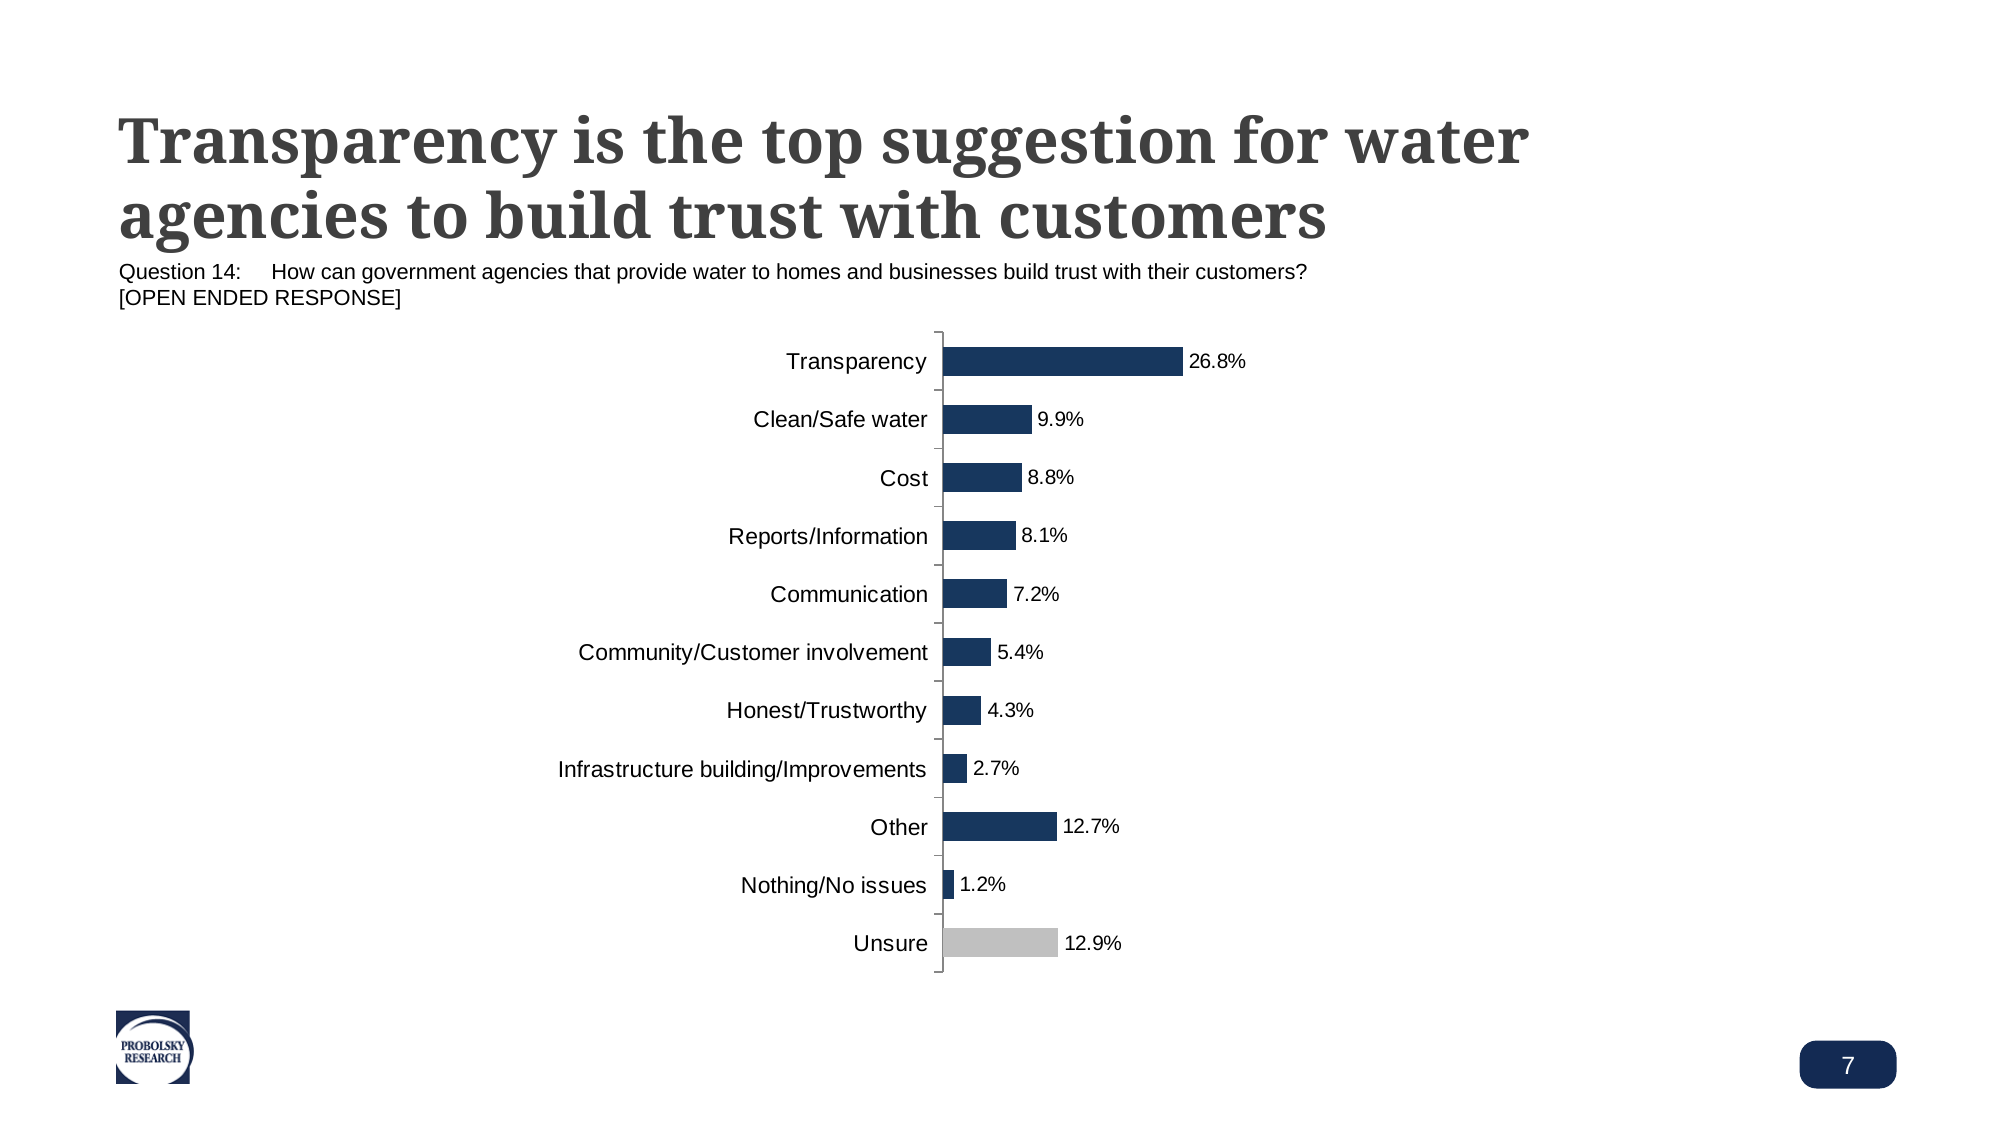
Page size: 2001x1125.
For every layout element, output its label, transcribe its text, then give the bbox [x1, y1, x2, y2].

slide_number 6 [1799, 1040, 1897, 1089]
picture [116, 1010, 194, 1084]
chart [531, 318, 1865, 986]
text_box Transparency is the top suggestion for water agencies to build trust with customers [104, 93, 1771, 249]
text_box Question 14: How can government agencies that provide water to homes and businesses build trust with their customers? [OPEN ENDED RESPONSE] [104, 249, 1896, 318]
